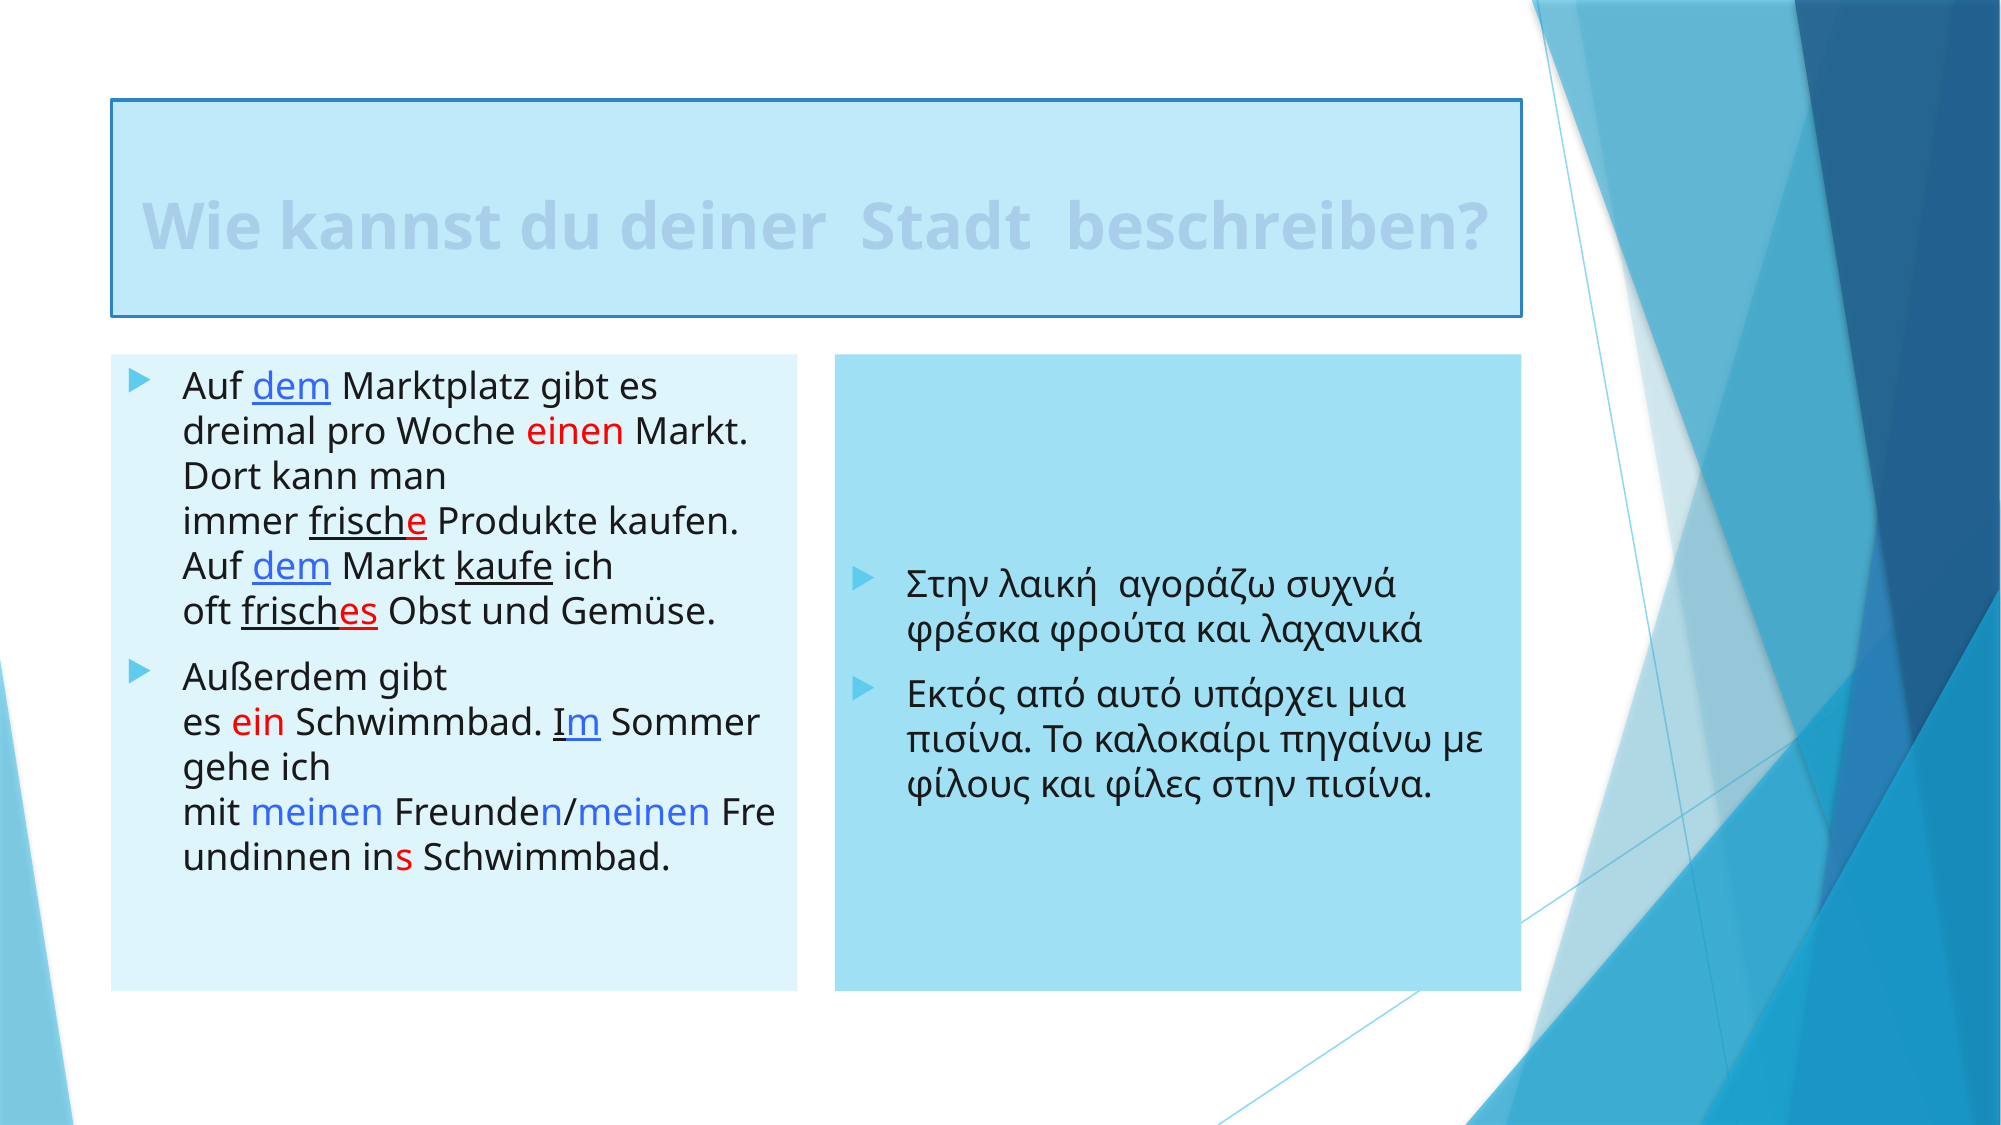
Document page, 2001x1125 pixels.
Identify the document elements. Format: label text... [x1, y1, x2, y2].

list Auf dem Marktplatz gibt es dreimal pro Woche einen Markt. Dort kann man immer frische Produkte kaufen. Auf dem Markt kaufe ich oft frisches Obst und Gemüse. Außerdem gibt es ein Schwimmbad. Im Sommer gehe ich mit meinen Freunden/meinen Freundinnen ins Schwimmbad. [111, 354, 798, 992]
title Wie kannst du deiner Stadt beschreiben? [110, 98, 1523, 318]
list Στην λαική αγοράζω συχνά φρέσκα φρούτα και λαχανικά Εκτός από αυτό υπάρχει μια πισίνα. Το καλοκαίρι πηγαίνω με φίλους και φίλες στην πισίνα. [834, 354, 1522, 992]
